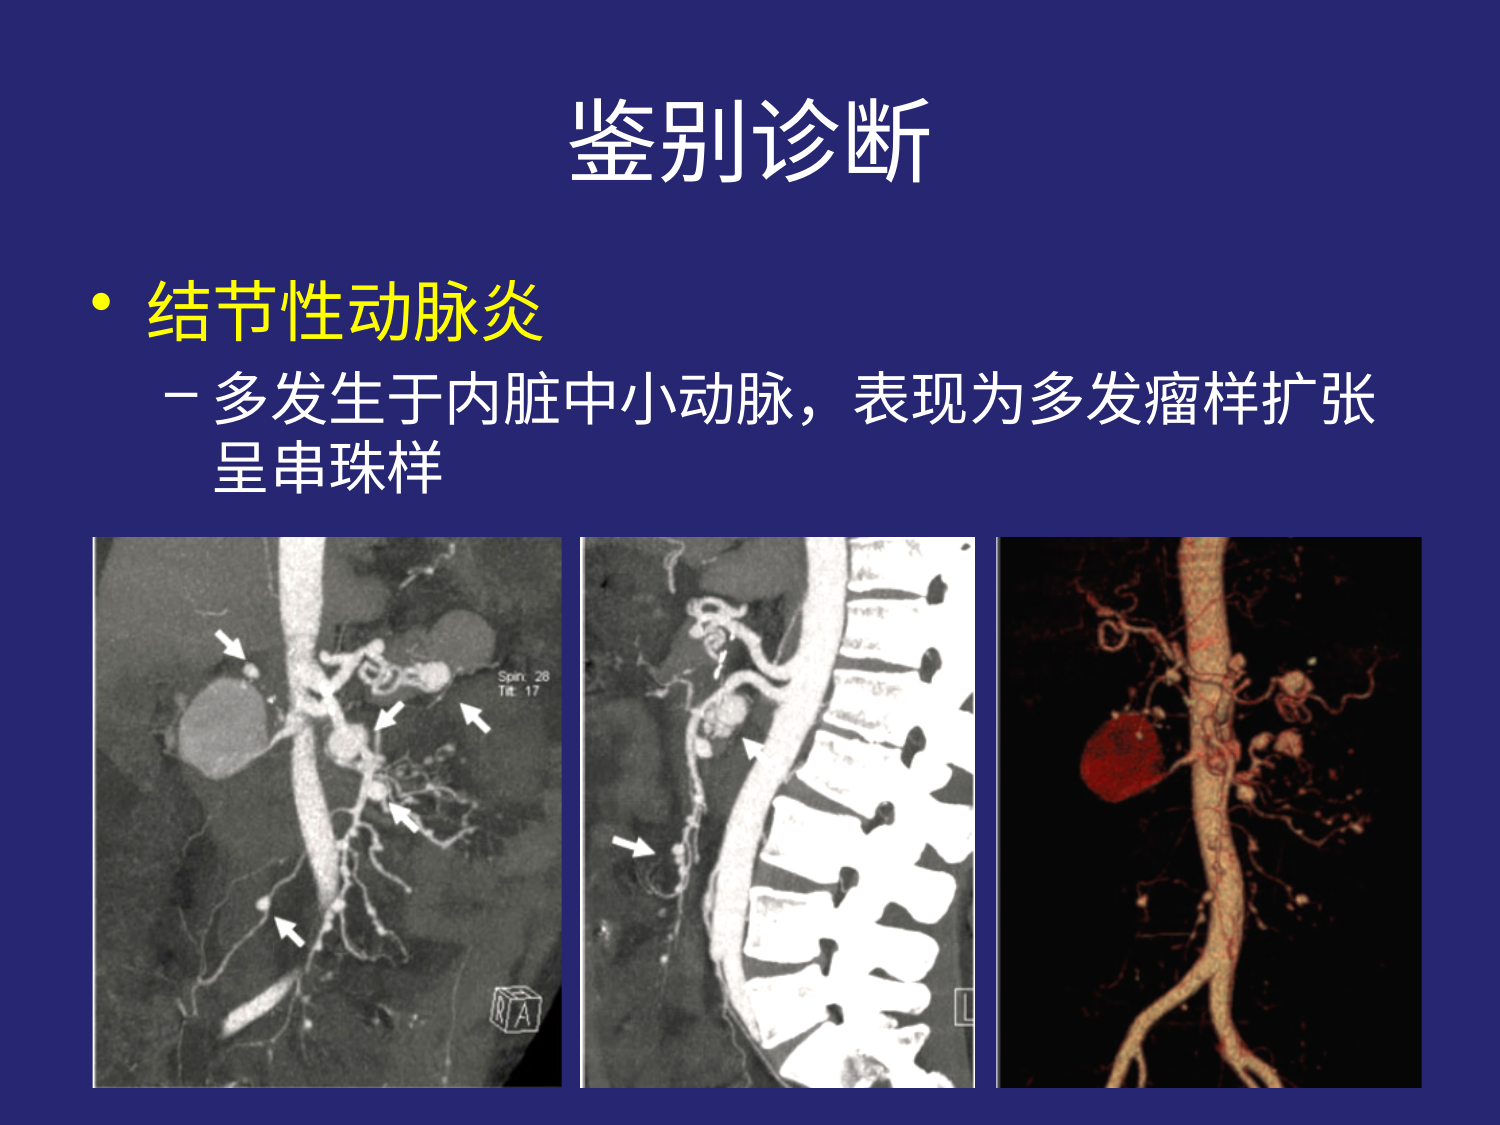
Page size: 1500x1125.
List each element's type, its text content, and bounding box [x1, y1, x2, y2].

title 鉴别诊断 [74, 44, 1426, 233]
picture [579, 537, 976, 1088]
picture [995, 537, 1422, 1088]
picture [92, 537, 562, 1088]
list 结节性动脉炎 多发生于内脏中小动脉，表现为多发瘤样扩张呈串珠样 [74, 262, 1426, 1006]
